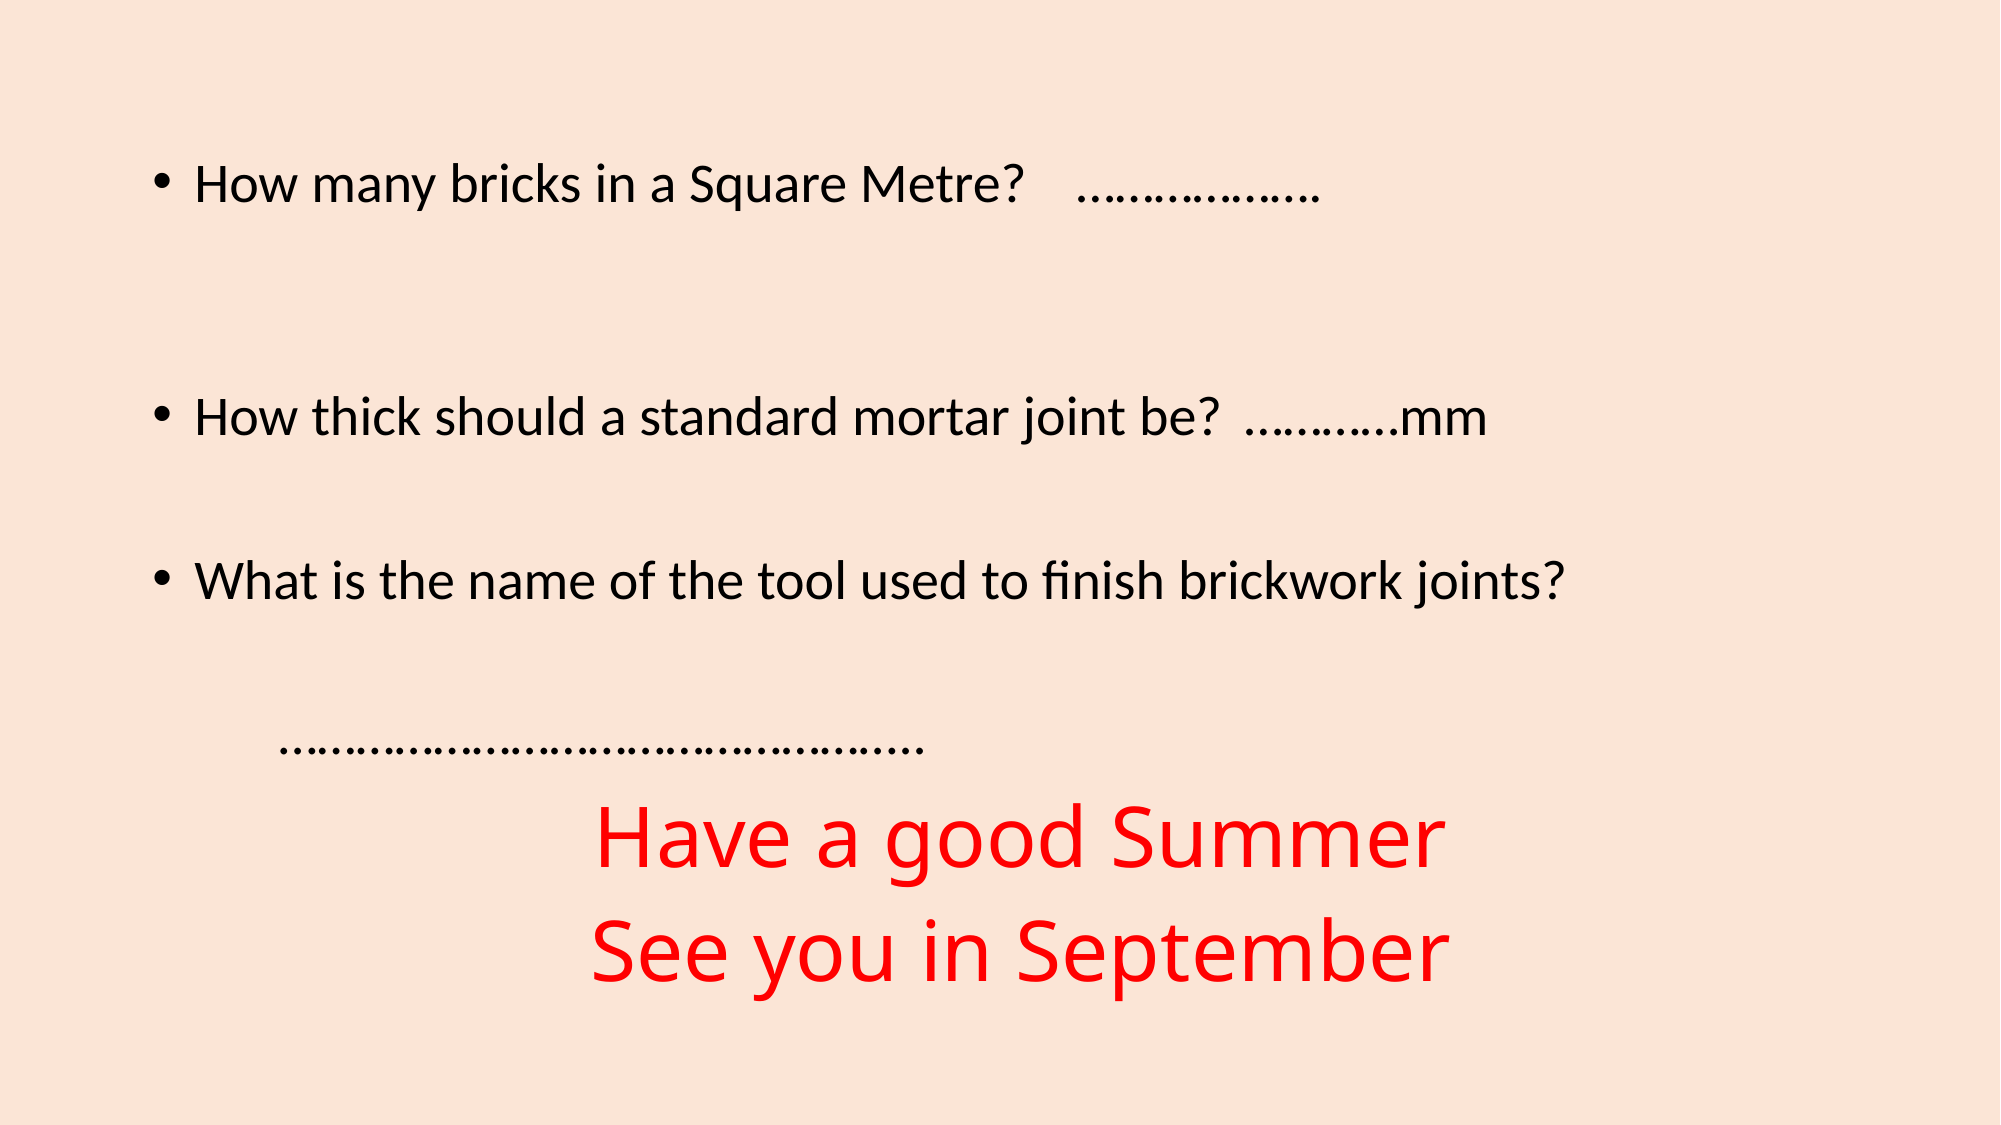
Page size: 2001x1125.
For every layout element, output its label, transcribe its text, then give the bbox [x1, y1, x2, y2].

list How many bricks in a Square Metre? ………………. How thick should a standard mortar joint be? …………mm What is the name of the tool used to finish brickwork joints? ………………………………………….. Have a good Summer See you in September [137, 78, 1863, 1013]
